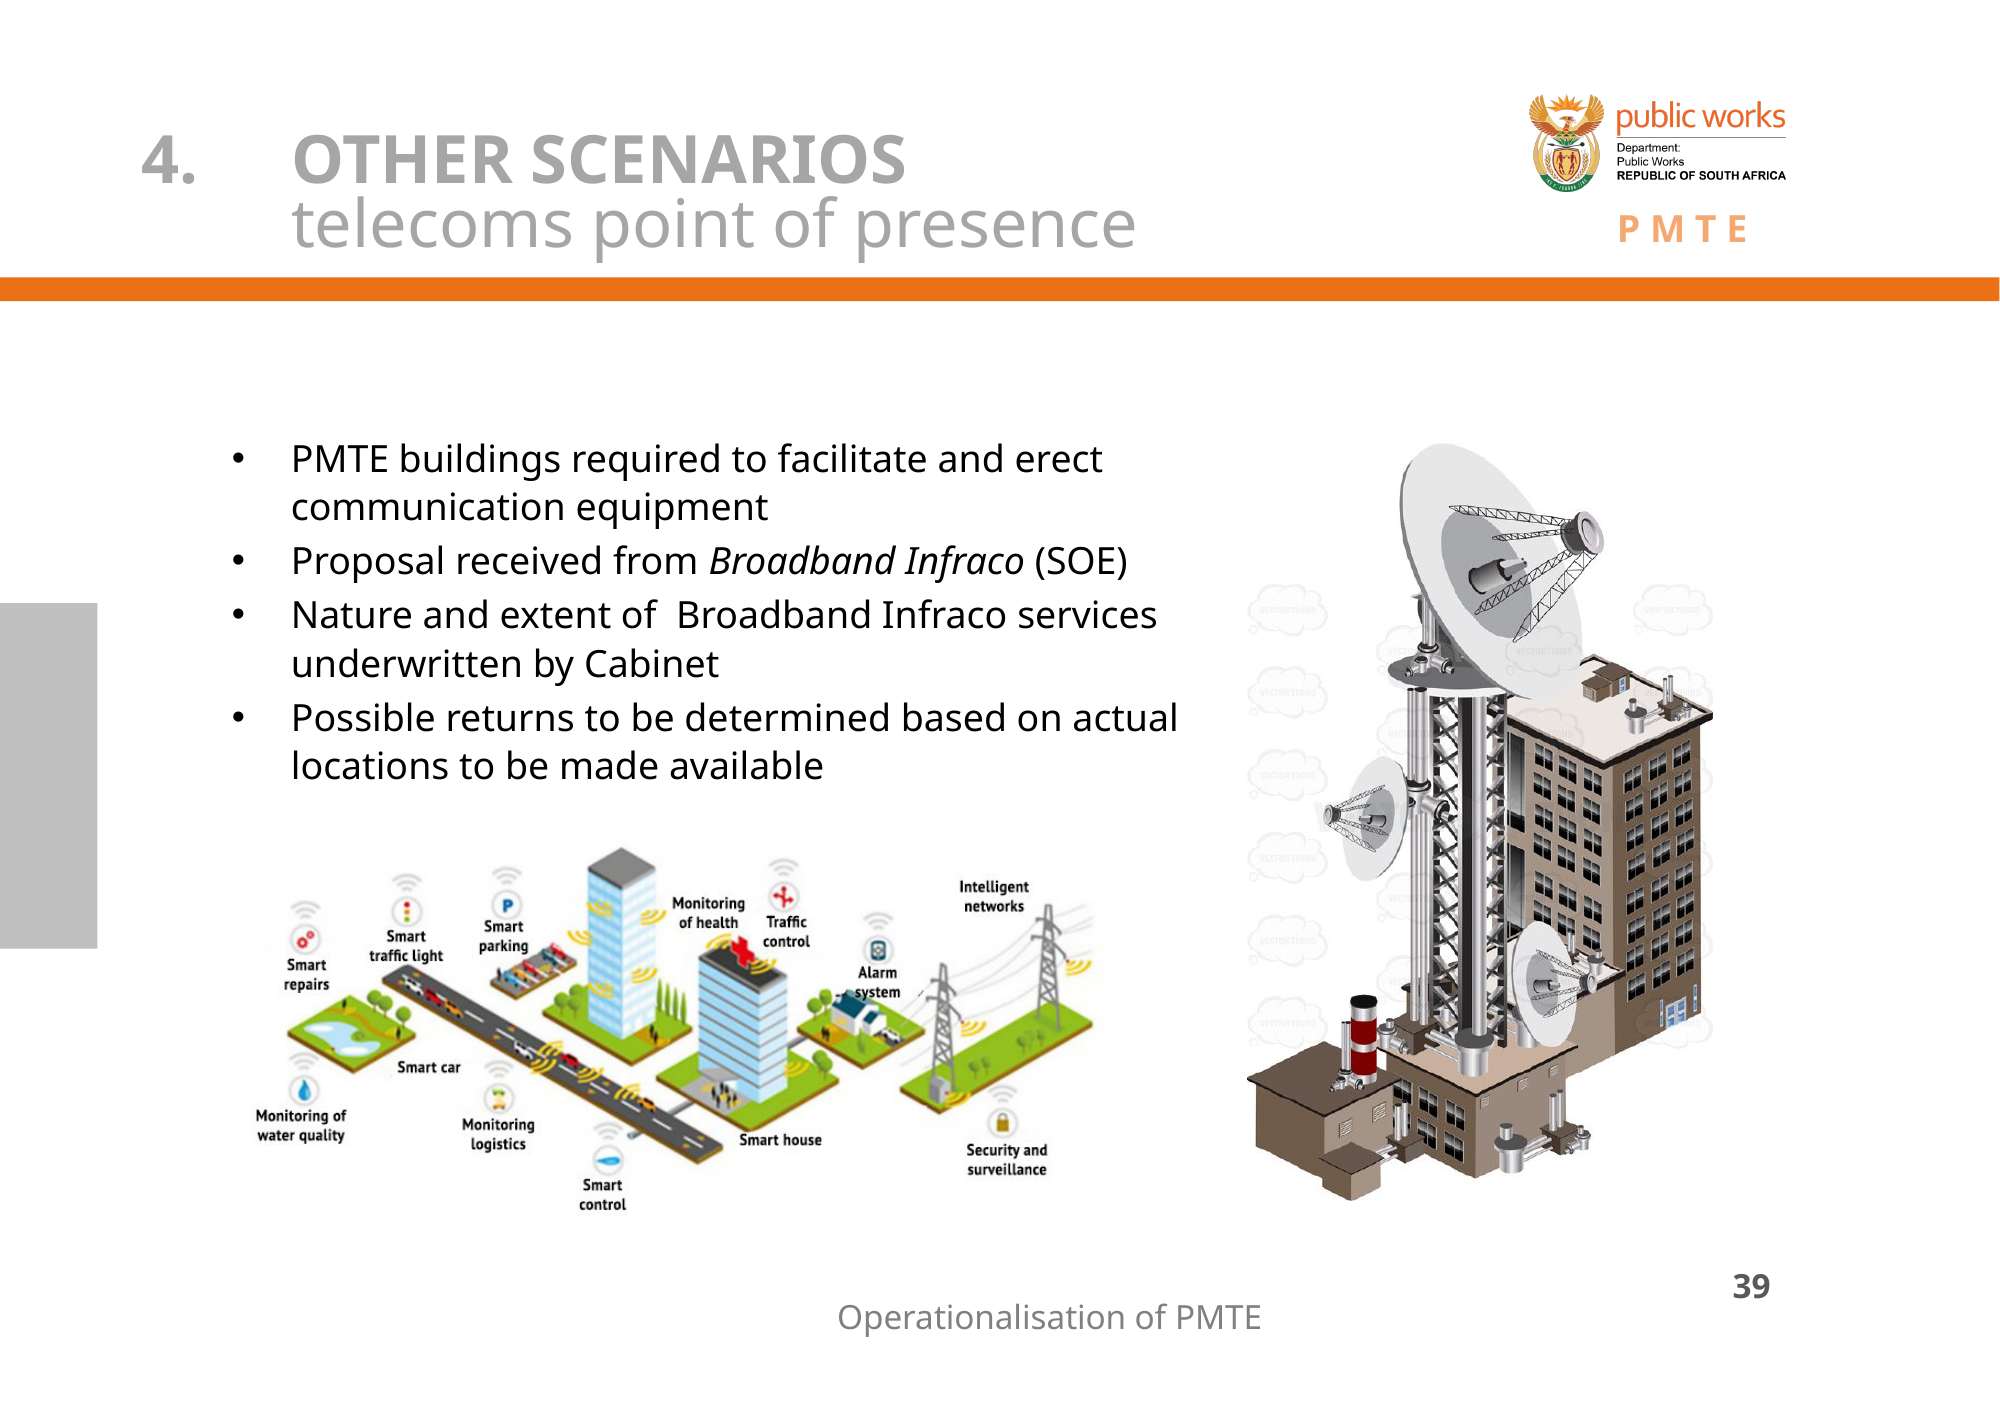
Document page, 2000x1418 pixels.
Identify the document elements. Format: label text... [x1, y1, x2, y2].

picture [216, 785, 1206, 1255]
picture [1247, 431, 1713, 1201]
text_box PMTE buildings required to facilitate and erect communication equipment Proposal received from Broadband Infraco (SOE) Nature and extent of Broadband Infraco services underwritten by Cabinet Possible returns to be determined based on actual locations to be made available [231, 431, 1196, 785]
footer Operationalisation of PMTE [574, 1287, 1526, 1345]
title 4. OTHER SCENARIOS telecoms point of presence [126, 47, 1974, 268]
